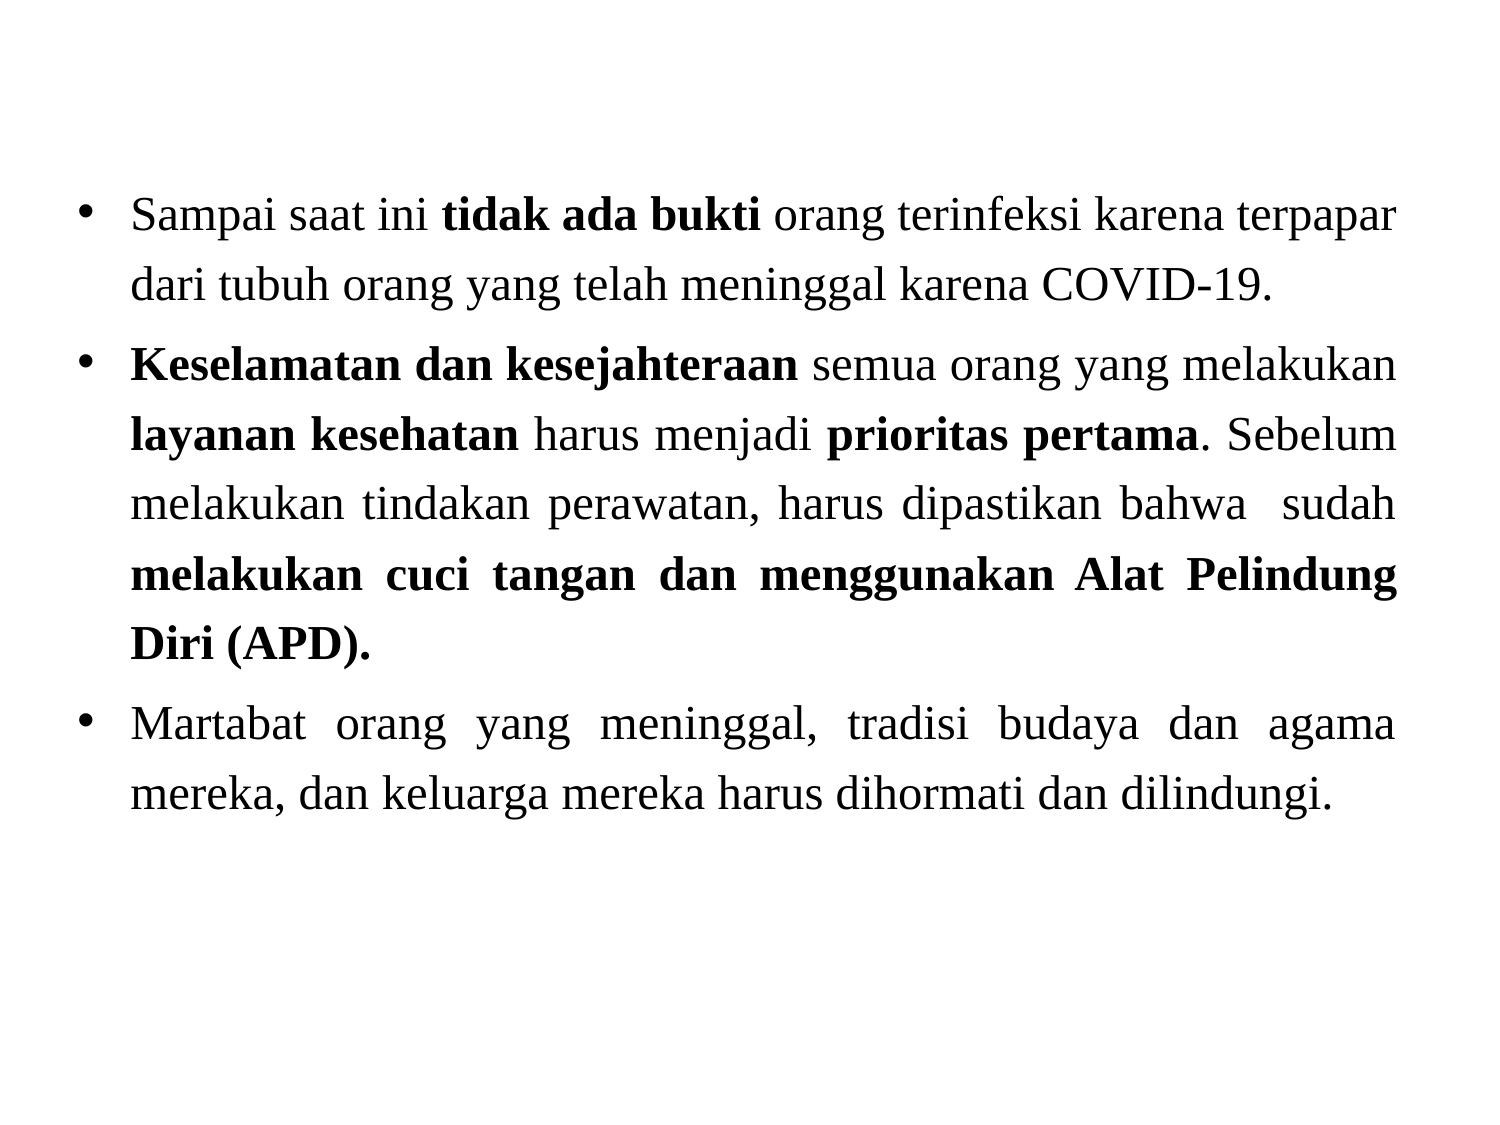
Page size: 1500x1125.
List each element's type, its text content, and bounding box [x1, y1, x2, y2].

list Sampai saat ini tidak ada bukti orang terinfeksi karena terpapar dari tubuh orang yang telah meninggal karena COVID-19. Keselamatan dan kesejahteraan semua orang yang melakukan layanan kesehatan harus menjadi prioritas pertama. Sebelum melakukan tindakan perawatan, harus dipastikan bahwa sudah melakukan cuci tangan dan menggunakan Alat Pelindung Diri (APD). Martabat orang yang meninggal, tradisi budaya dan agama mereka, dan keluarga mereka harus dihormati dan dilindungi. [62, 162, 1413, 905]
